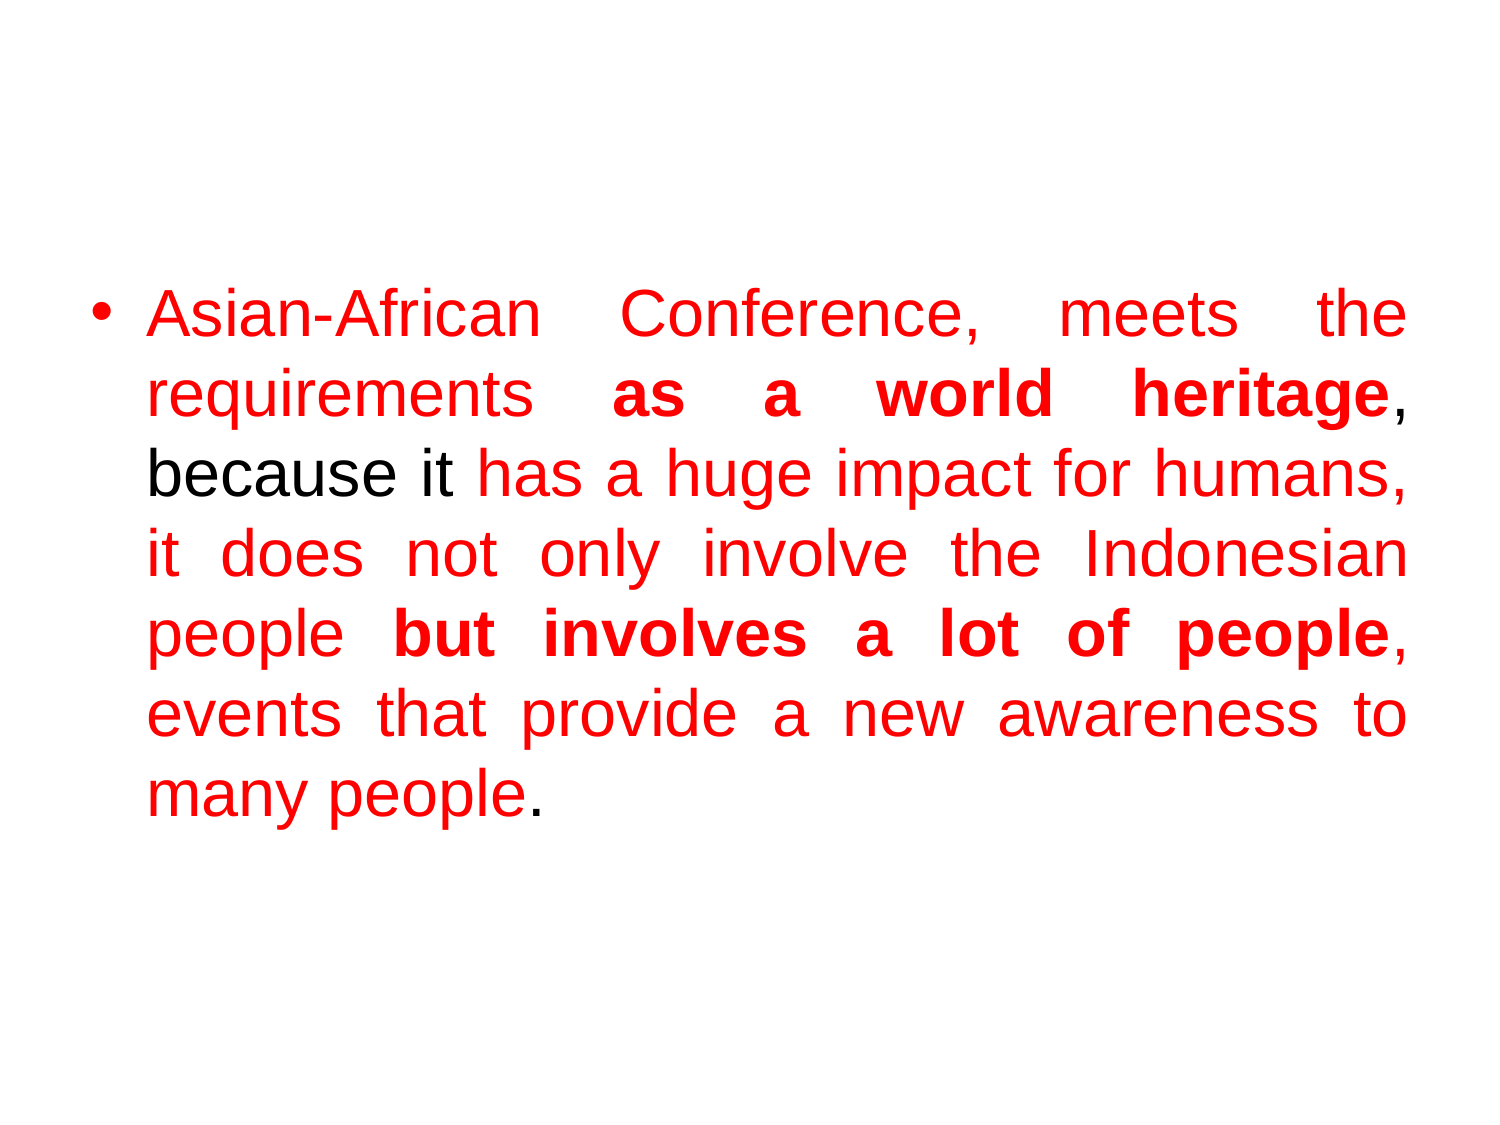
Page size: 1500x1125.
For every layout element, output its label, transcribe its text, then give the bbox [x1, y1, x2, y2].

list Asian-African Conference, meets the requirements as a world heritage, because it has a huge impact for humans, it does not only involve the Indonesian people but involves a lot of people, events that provide a new awareness to many people. [75, 262, 1425, 1005]
